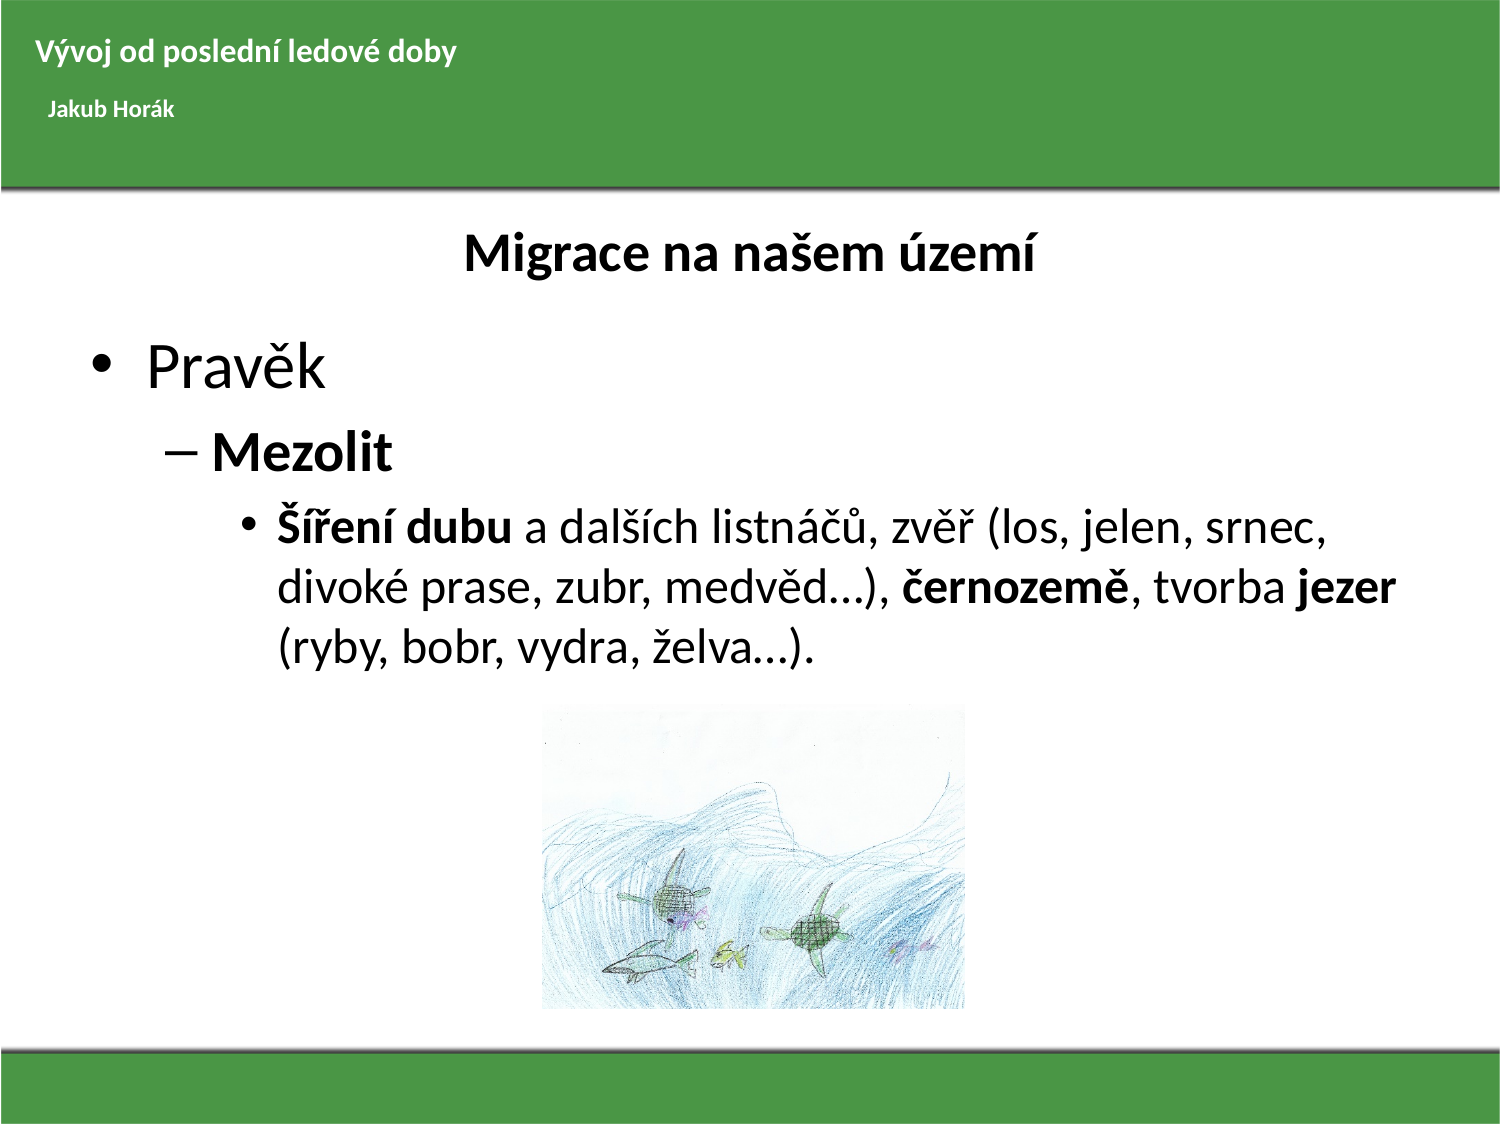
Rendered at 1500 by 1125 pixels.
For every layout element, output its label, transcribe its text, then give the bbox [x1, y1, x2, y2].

list Vývoj od poslední ledové doby [19, 19, 741, 79]
list Pravěk Mezolit Šíření dubu a dalších listnáčů, zvěř (los, jelen, srnec, divoké prase, zubr, medvěd…), černozemě, tvorba jezer (ryby, bobr, vydra, želva…). [75, 314, 1425, 1034]
picture [0, 0, 1500, 1125]
list Jakub Horák [33, 90, 754, 126]
title Migrace na našem území [75, 208, 1425, 291]
